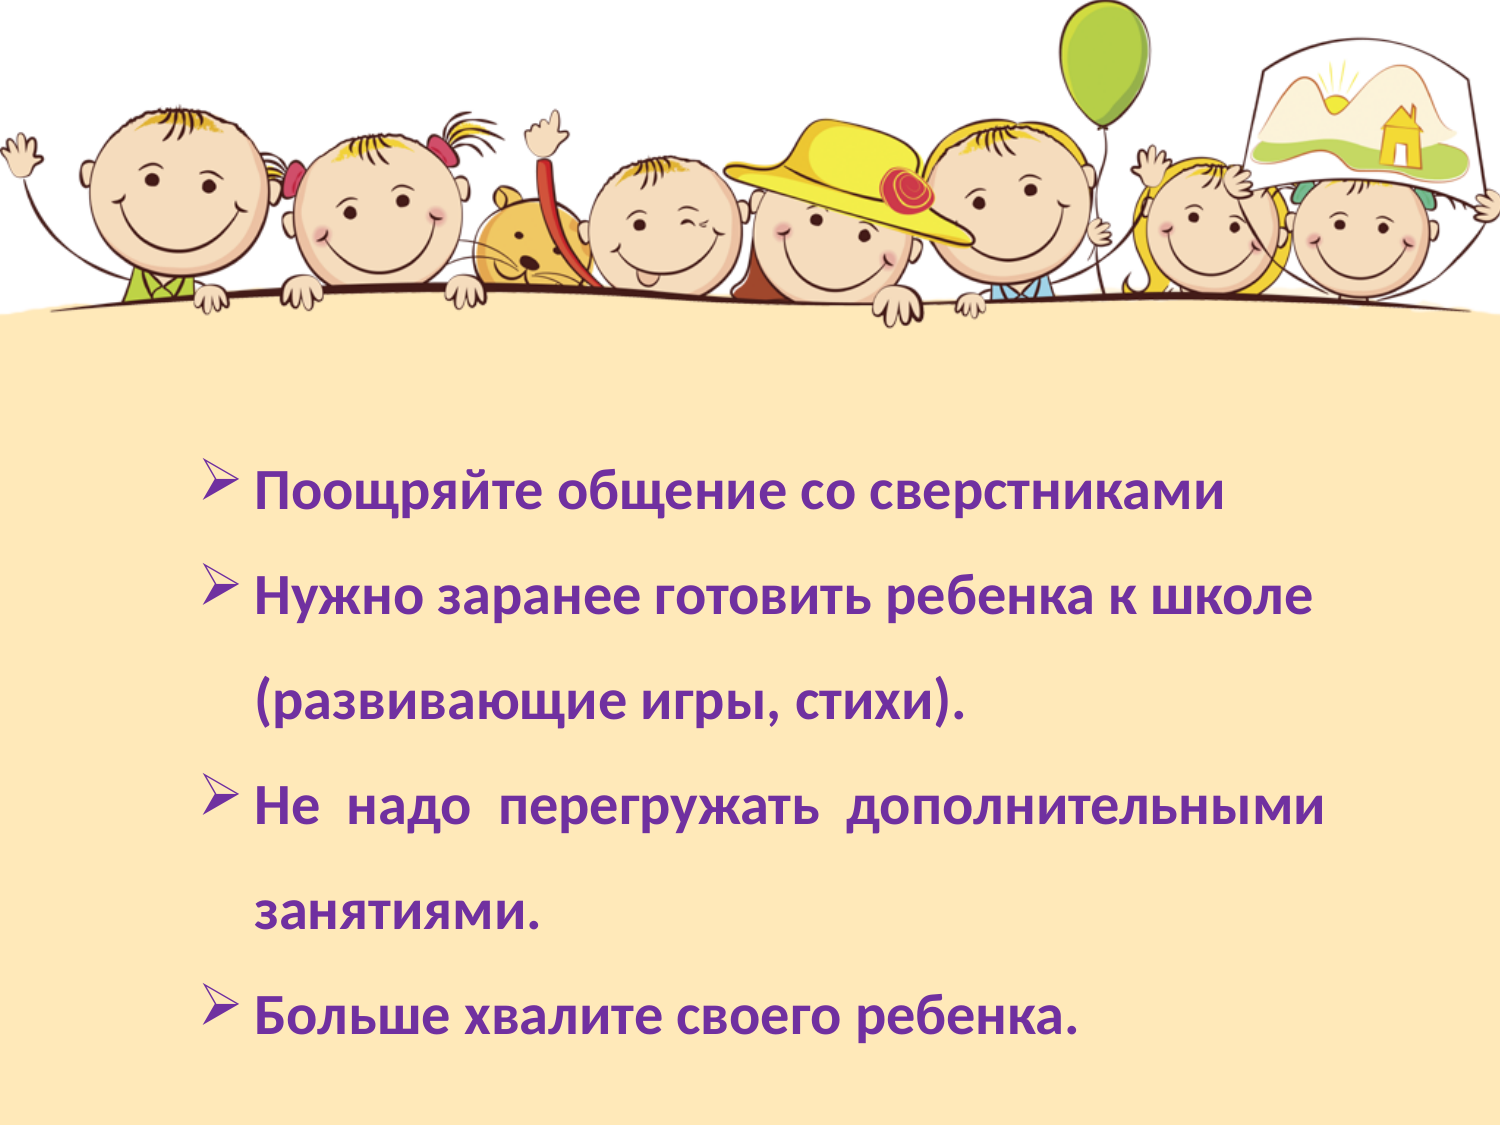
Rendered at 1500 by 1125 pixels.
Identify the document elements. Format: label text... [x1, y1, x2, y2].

list Поощряйте общение со сверстниками Нужно заранее готовить ребенка к школе (развивающие игры, стихи). Не надо перегружать дополнительными занятиями. Больше хвалите своего ребенка. [182, 408, 1448, 1059]
picture [0, 0, 1500, 1125]
